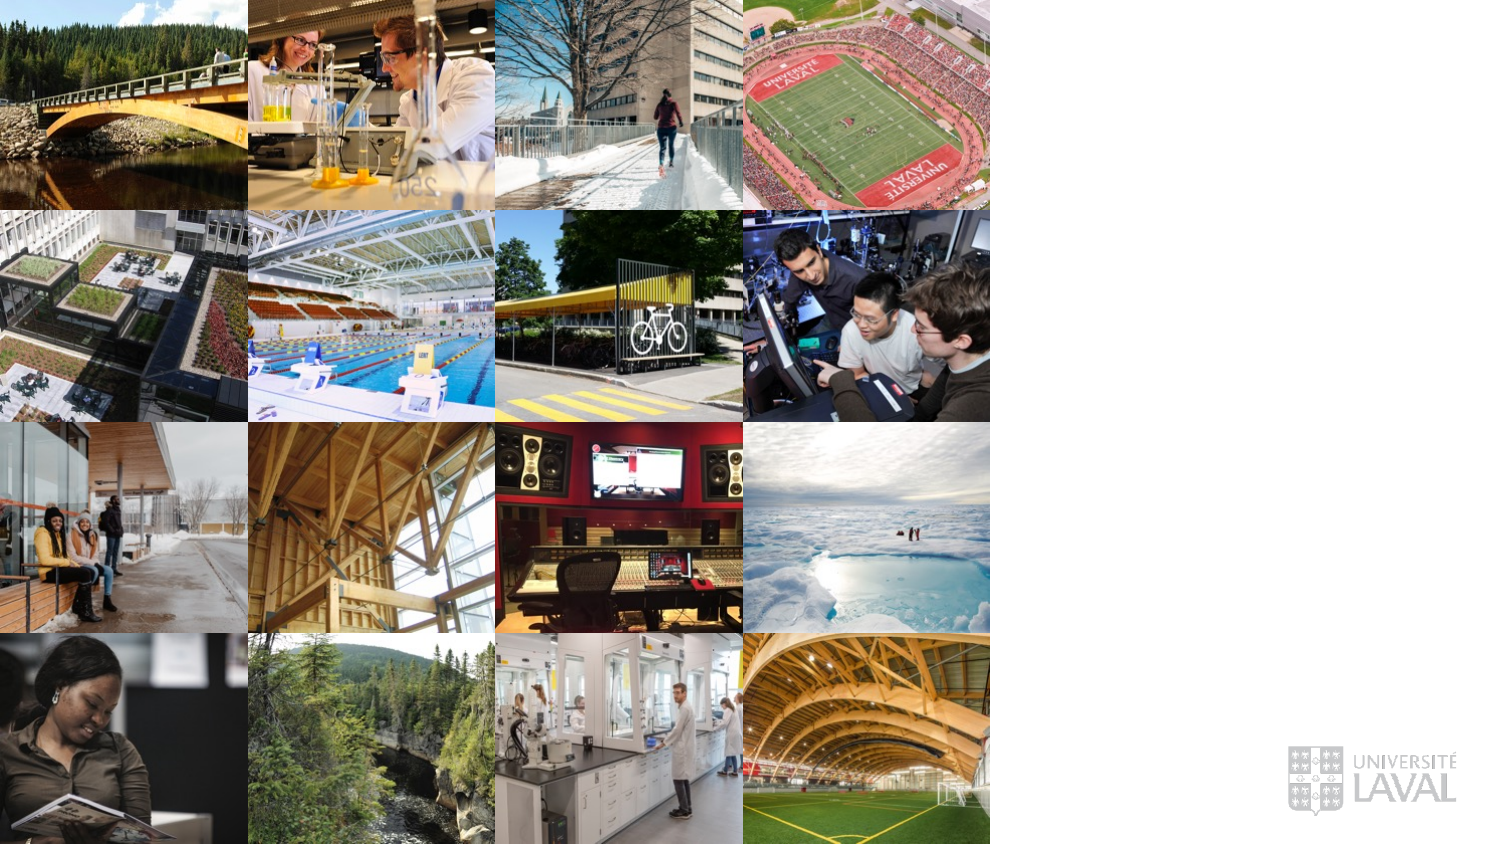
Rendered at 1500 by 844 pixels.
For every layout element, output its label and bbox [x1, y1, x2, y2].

picture [0, 0, 990, 844]
